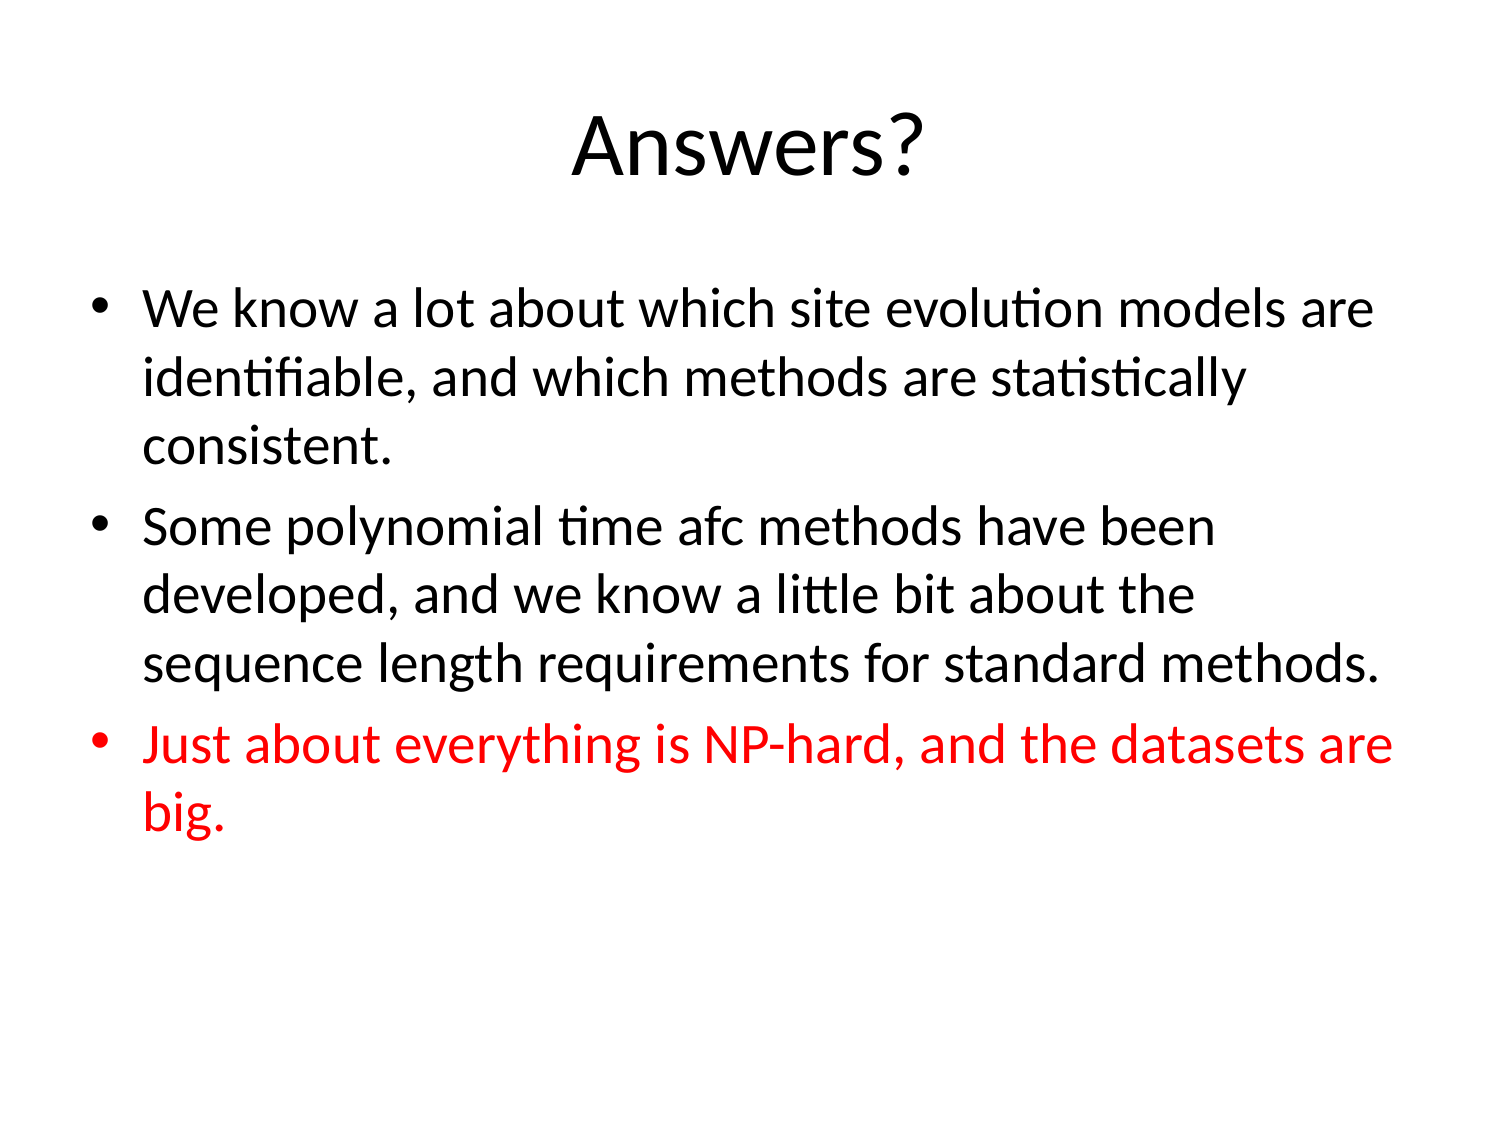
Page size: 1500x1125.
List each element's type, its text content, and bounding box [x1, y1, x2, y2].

list We know a lot about which site evolution models are identifiable, and which methods are statistically consistent. Some polynomial time afc methods have been developed, and we know a little bit about the sequence length requirements for standard methods. Just about everything is NP-hard, and the datasets are big. Extensive studies show that even the best methods produce gene trees with some error. [75, 262, 1425, 1058]
title Answers? [75, 45, 1425, 233]
